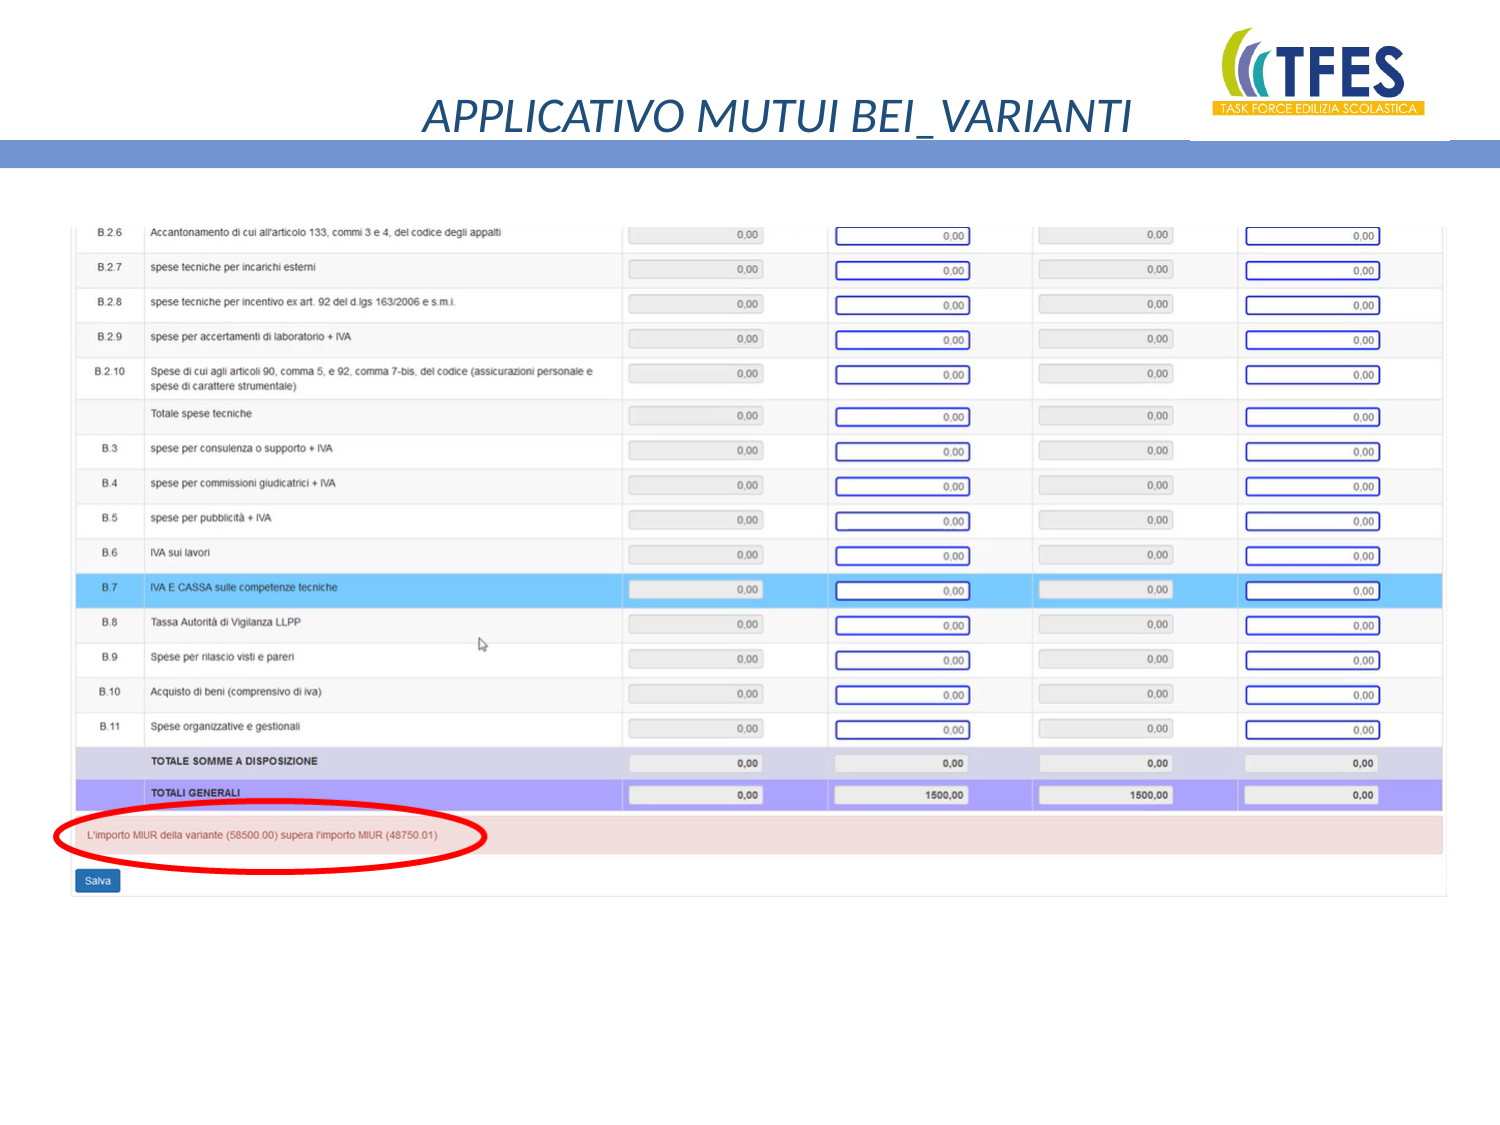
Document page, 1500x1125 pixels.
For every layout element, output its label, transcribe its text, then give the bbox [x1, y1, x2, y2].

picture [53, 227, 1447, 897]
text_box APPLICATIVO MUTUI BEI_VARIANTI [191, 75, 1364, 162]
picture [1190, 0, 1450, 141]
text_box [0, 140, 1500, 169]
text_box [44, 195, 1474, 571]
